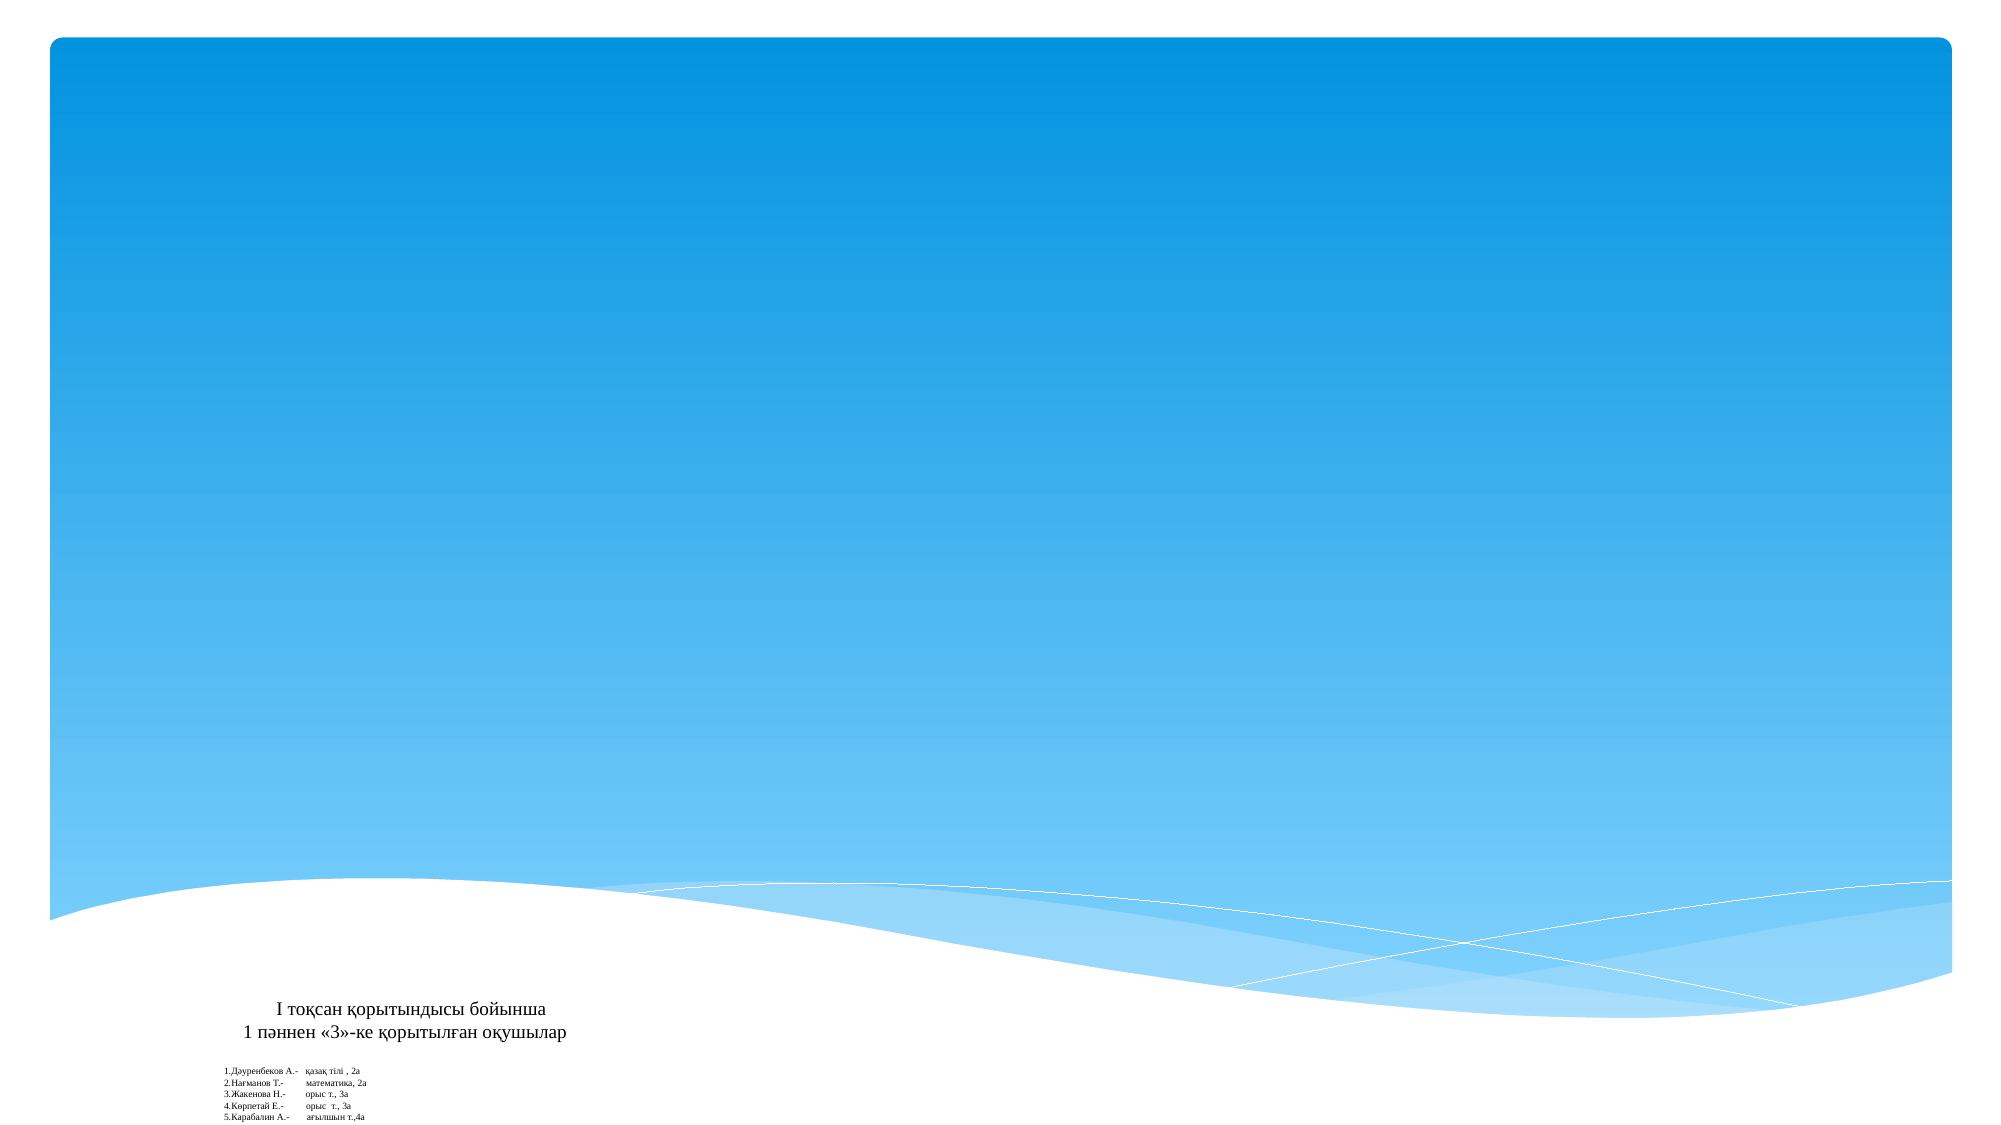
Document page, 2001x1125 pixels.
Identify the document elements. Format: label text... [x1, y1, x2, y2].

title І тоқсан қорытындысы бойынша 1 пәннен «3»-ке қорытылған оқушылар 1.Дәуренбеков А.- қазақ тілі , 2а 2.Нағманов Т.- математика, 2а 3.Жакенова Н.- орыс т., 3а 4.Көрпетай Е.- орыс т., 3а 5.Карабалин А.- ағылшын т.,4а 6.Садуақас А.- ағылшын т.,6а 7.Турсынбаева А.- қазақстан т., 9а 8.Еділқызы А. - орыс т., 7ә 9.Марғұланұлы М.- орыс т., 5а 10.Дүйсенбі Е.- орыс т., 5а [209, 979, 1910, 1125]
